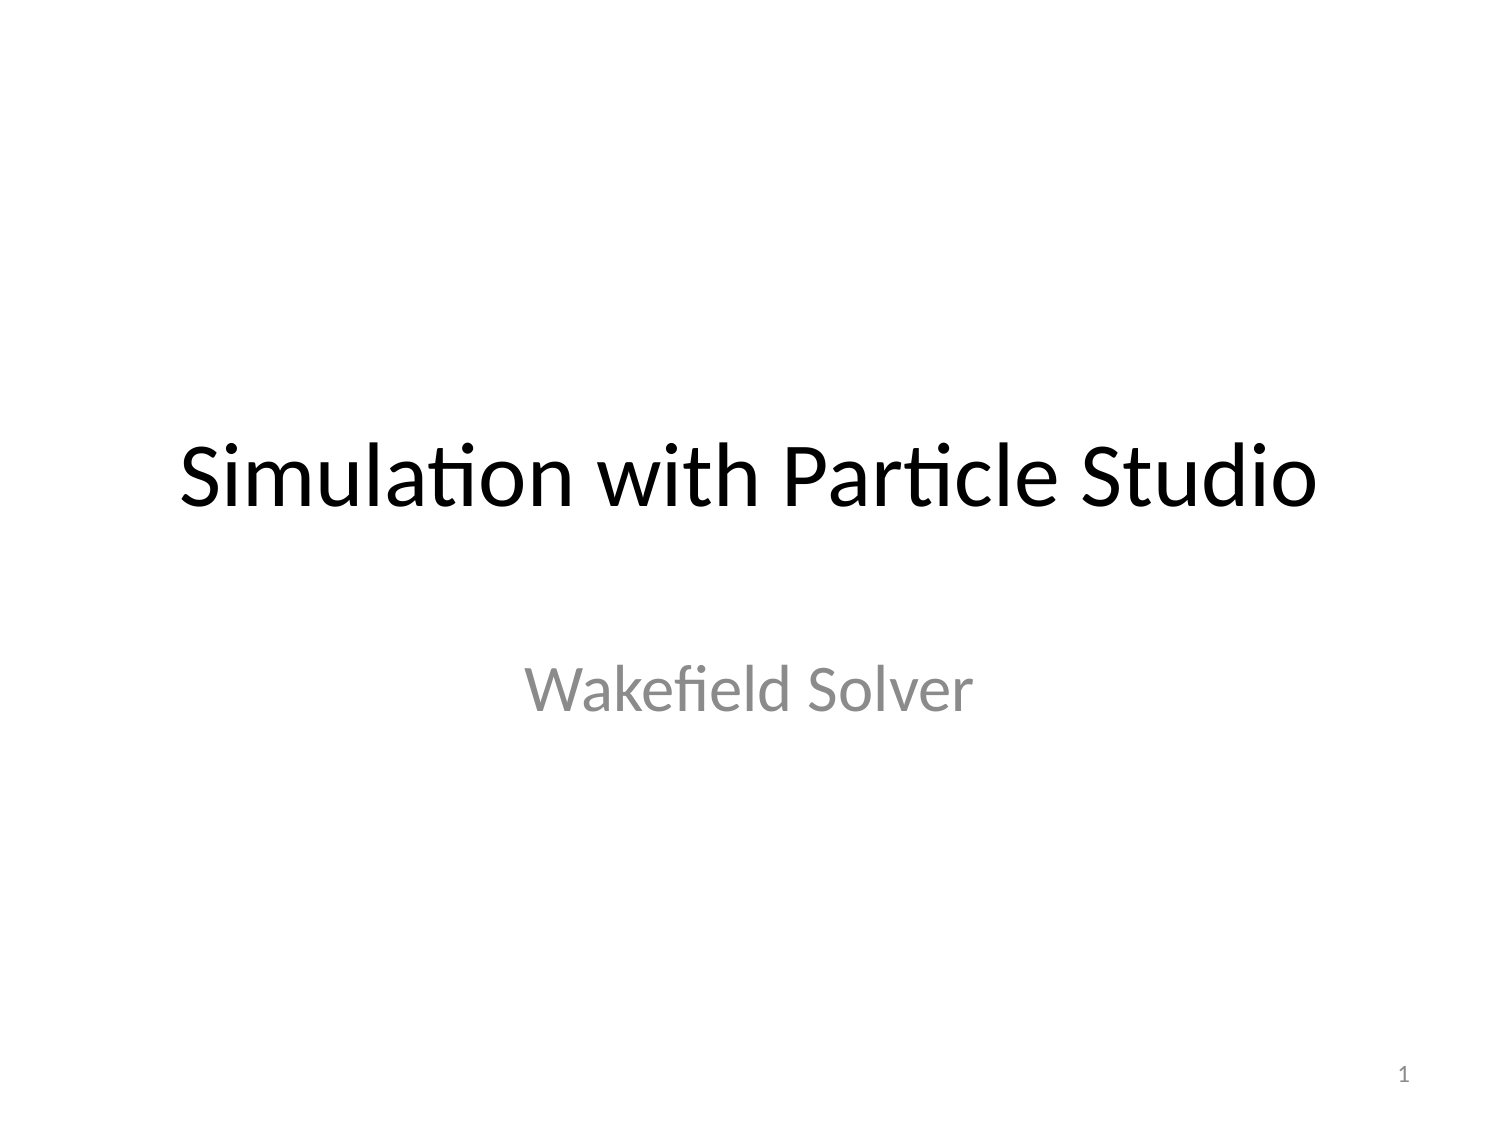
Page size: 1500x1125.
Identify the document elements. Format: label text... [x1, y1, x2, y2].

title Simulation with Particle Studio [112, 349, 1388, 591]
subtitle Wakefield Solver [225, 637, 1275, 925]
slide_number 1 [1074, 1042, 1425, 1103]
